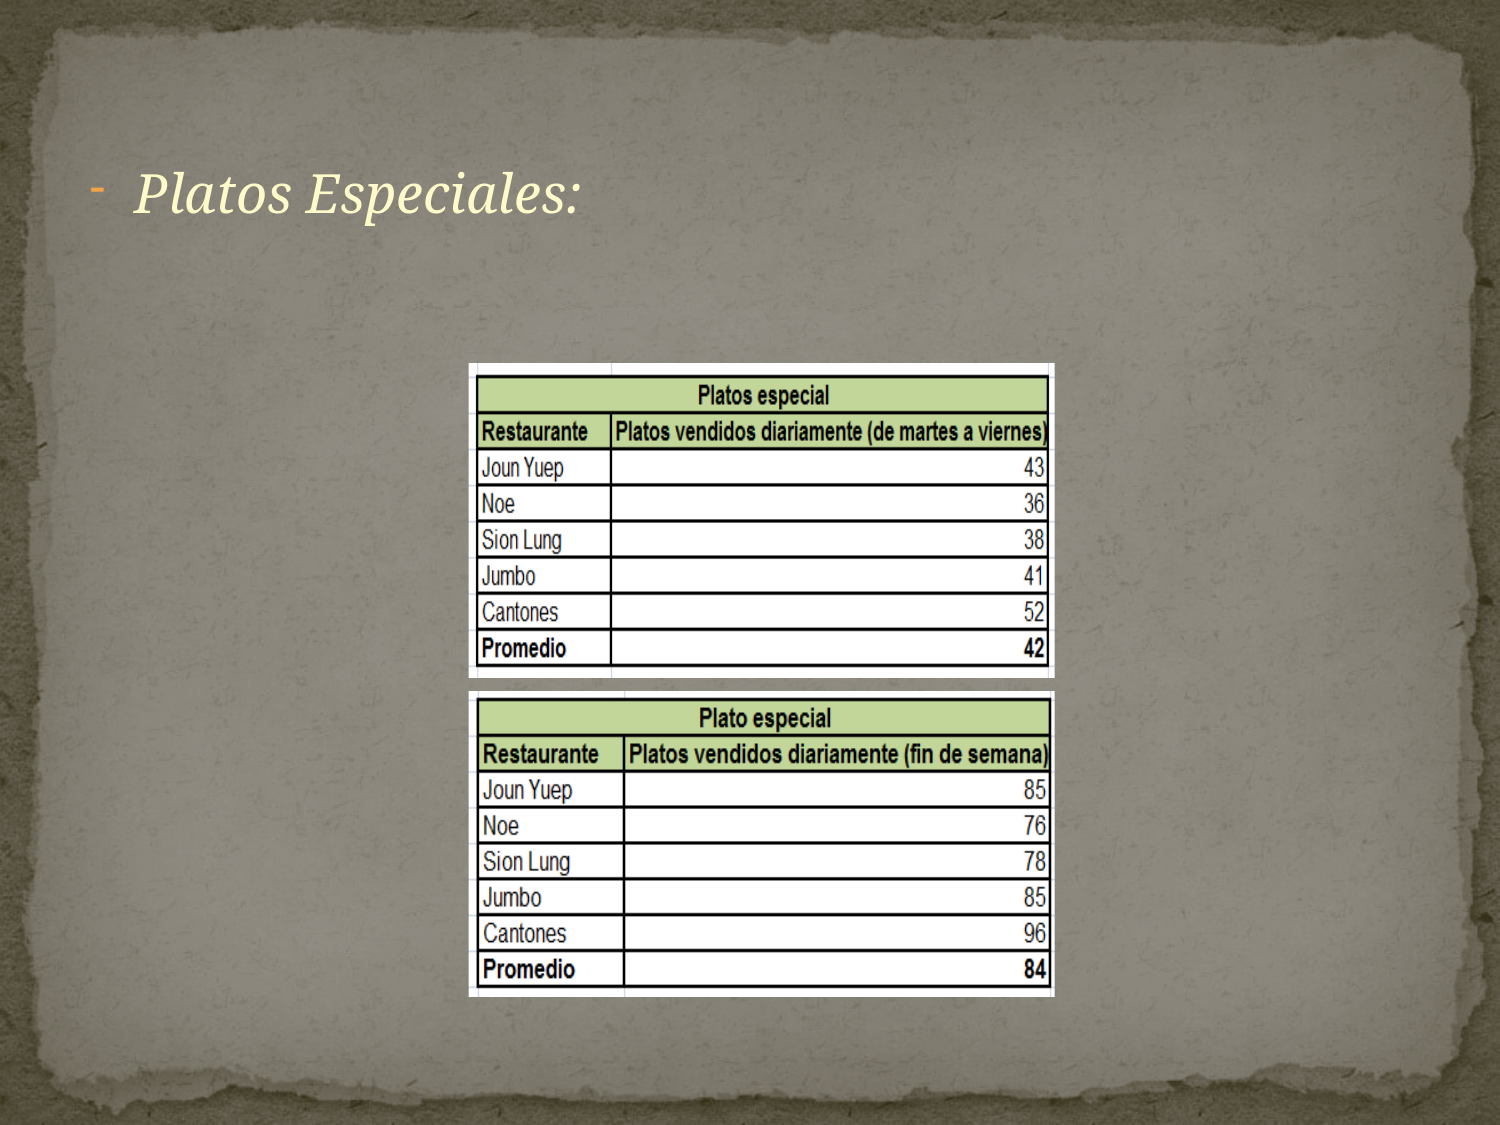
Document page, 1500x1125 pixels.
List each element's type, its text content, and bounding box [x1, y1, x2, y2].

list Platos Especiales: [75, 152, 1425, 1000]
picture [468, 362, 1055, 678]
picture [468, 691, 1055, 997]
